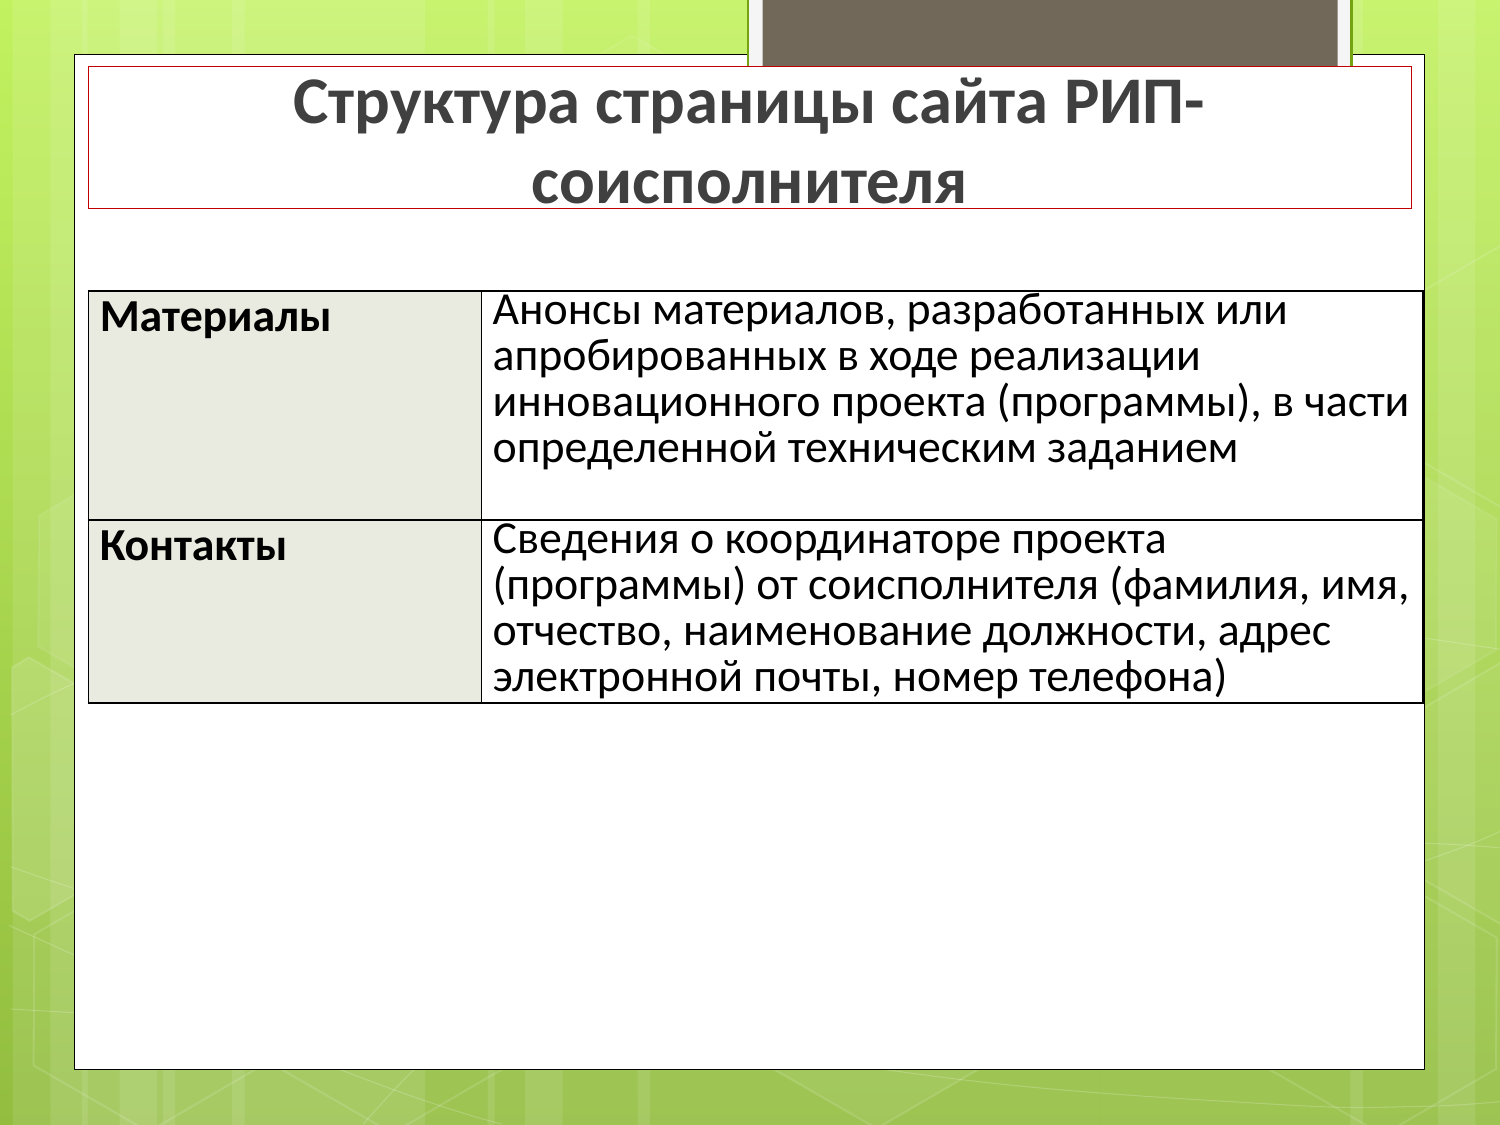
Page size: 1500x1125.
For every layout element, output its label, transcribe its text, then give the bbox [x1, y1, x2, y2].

title Структура страницы сайта РИП-соисполнителя [88, 66, 1412, 209]
table_header Анонсы материалов, разработанных или апробированных в ходе реализации инновационного проекта (программы), в части определенной техническим заданием [482, 292, 1422, 519]
table_cell Сведения о координаторе проекта (программы) от соисполнителя (фамилия, имя, отчество, наименование должности, адрес электронной почты, номер телефона) [482, 521, 1422, 702]
table_cell Контакты [89, 521, 481, 702]
table_header Материалы [89, 292, 481, 519]
